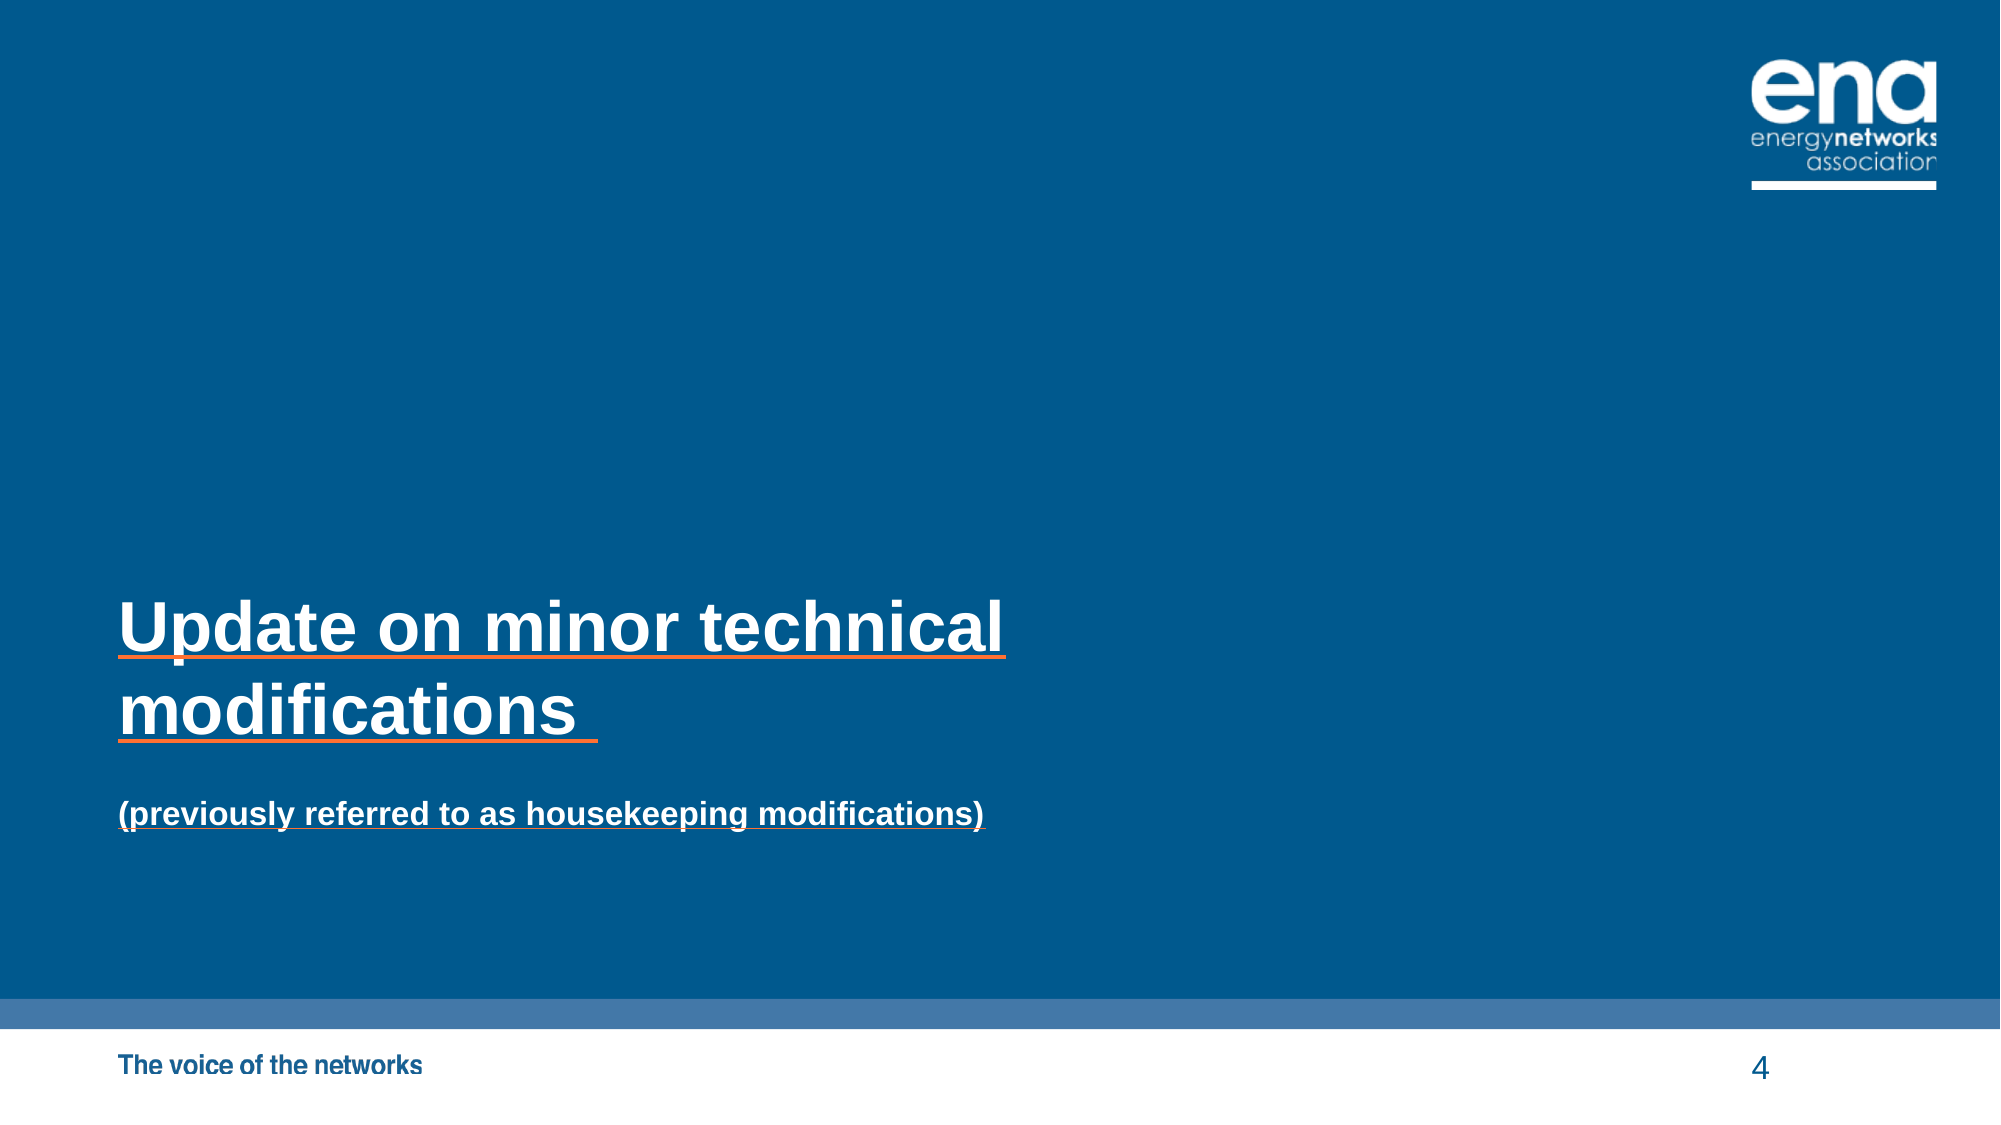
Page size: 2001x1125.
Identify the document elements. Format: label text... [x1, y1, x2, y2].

slide_number 4 [1751, 1036, 1929, 1096]
title Update on minor technical modifications (previously referred to as housekeeping modifications) [118, 578, 1403, 833]
